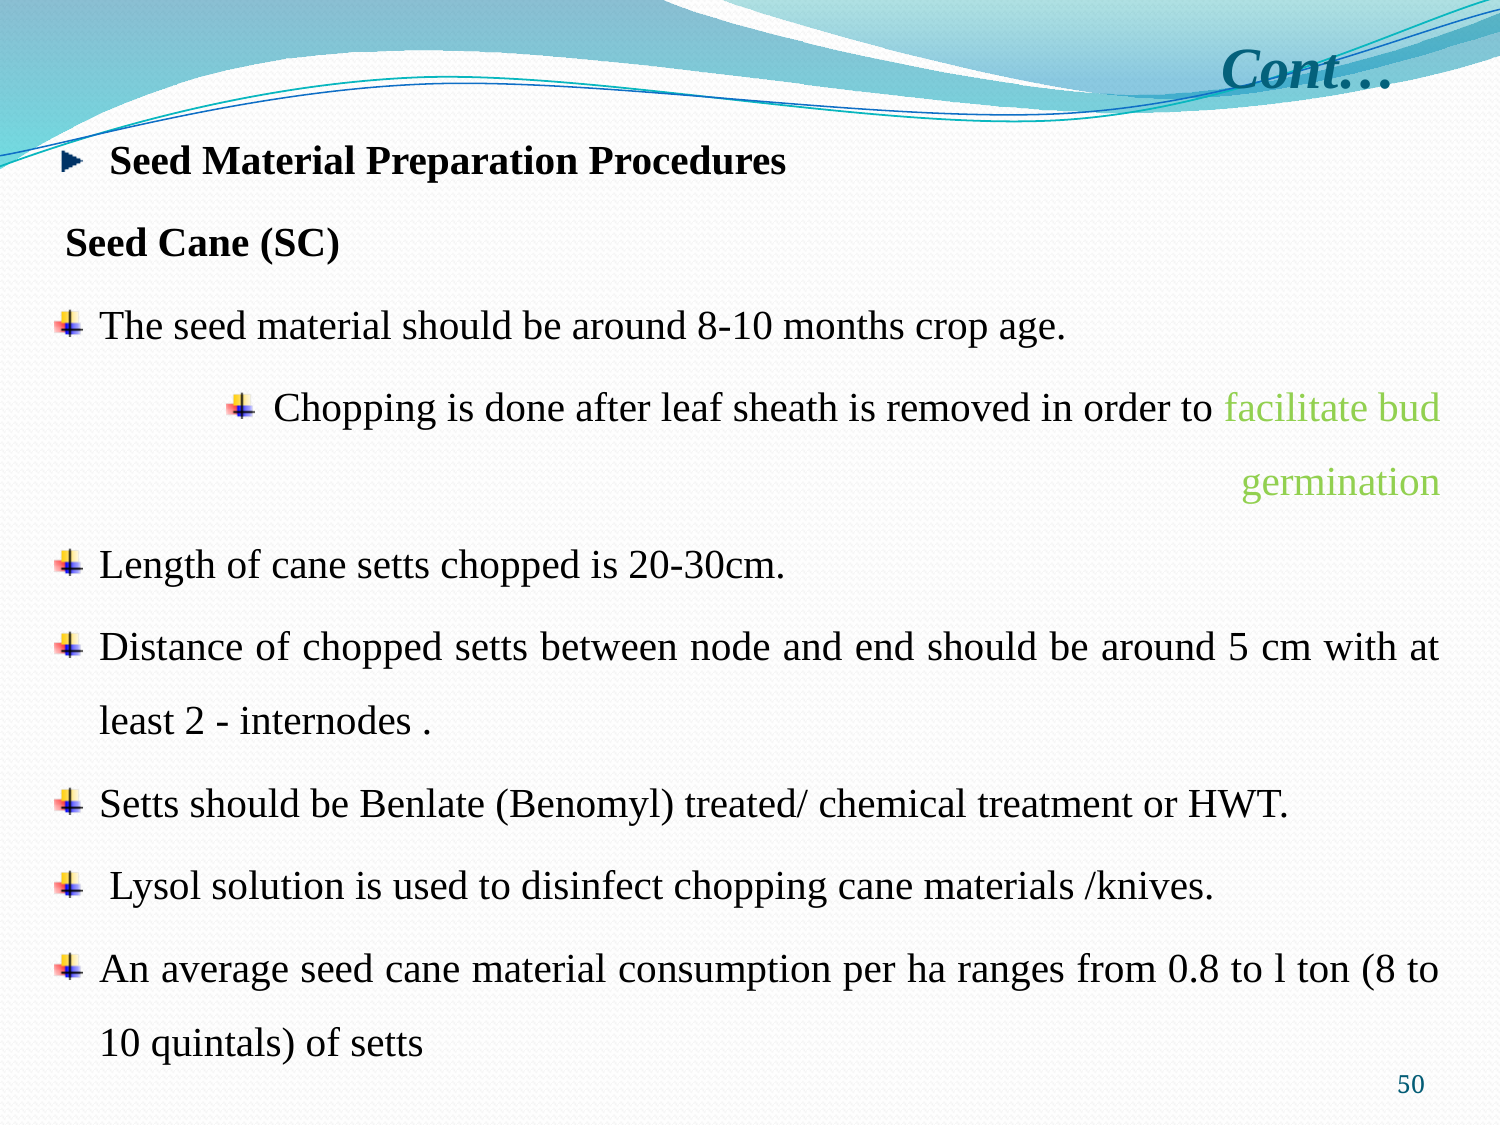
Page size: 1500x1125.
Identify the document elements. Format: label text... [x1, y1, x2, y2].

picture [54, 143, 83, 172]
picture [54, 869, 83, 898]
picture [54, 630, 83, 658]
picture [54, 786, 83, 815]
slide_number 50 [1299, 1042, 1425, 1103]
picture [54, 547, 83, 576]
picture [54, 308, 83, 337]
picture [226, 391, 255, 419]
list Seed Material Preparation Procedures Seed Cane (SC) The seed material should be around 8-10 months crop age. Chopping is done after leaf sheath is removed in order to facilitate bud germination Length of cane setts chopped is 20-30cm. Distance of chopped setts between node and end should be around 5 cm with at least 2 - internodes . Setts should be Benlate (Benomyl) treated/ chemical treatment or HWT. Lysol solution is used to disinfect chopping cane materials /knives. An average seed cane material consumption per ha ranges from 0.8 to l ton (8 to 10 quintals) of setts [39, 100, 1456, 1083]
picture [54, 951, 83, 980]
title Cont… [103, 42, 1397, 100]
